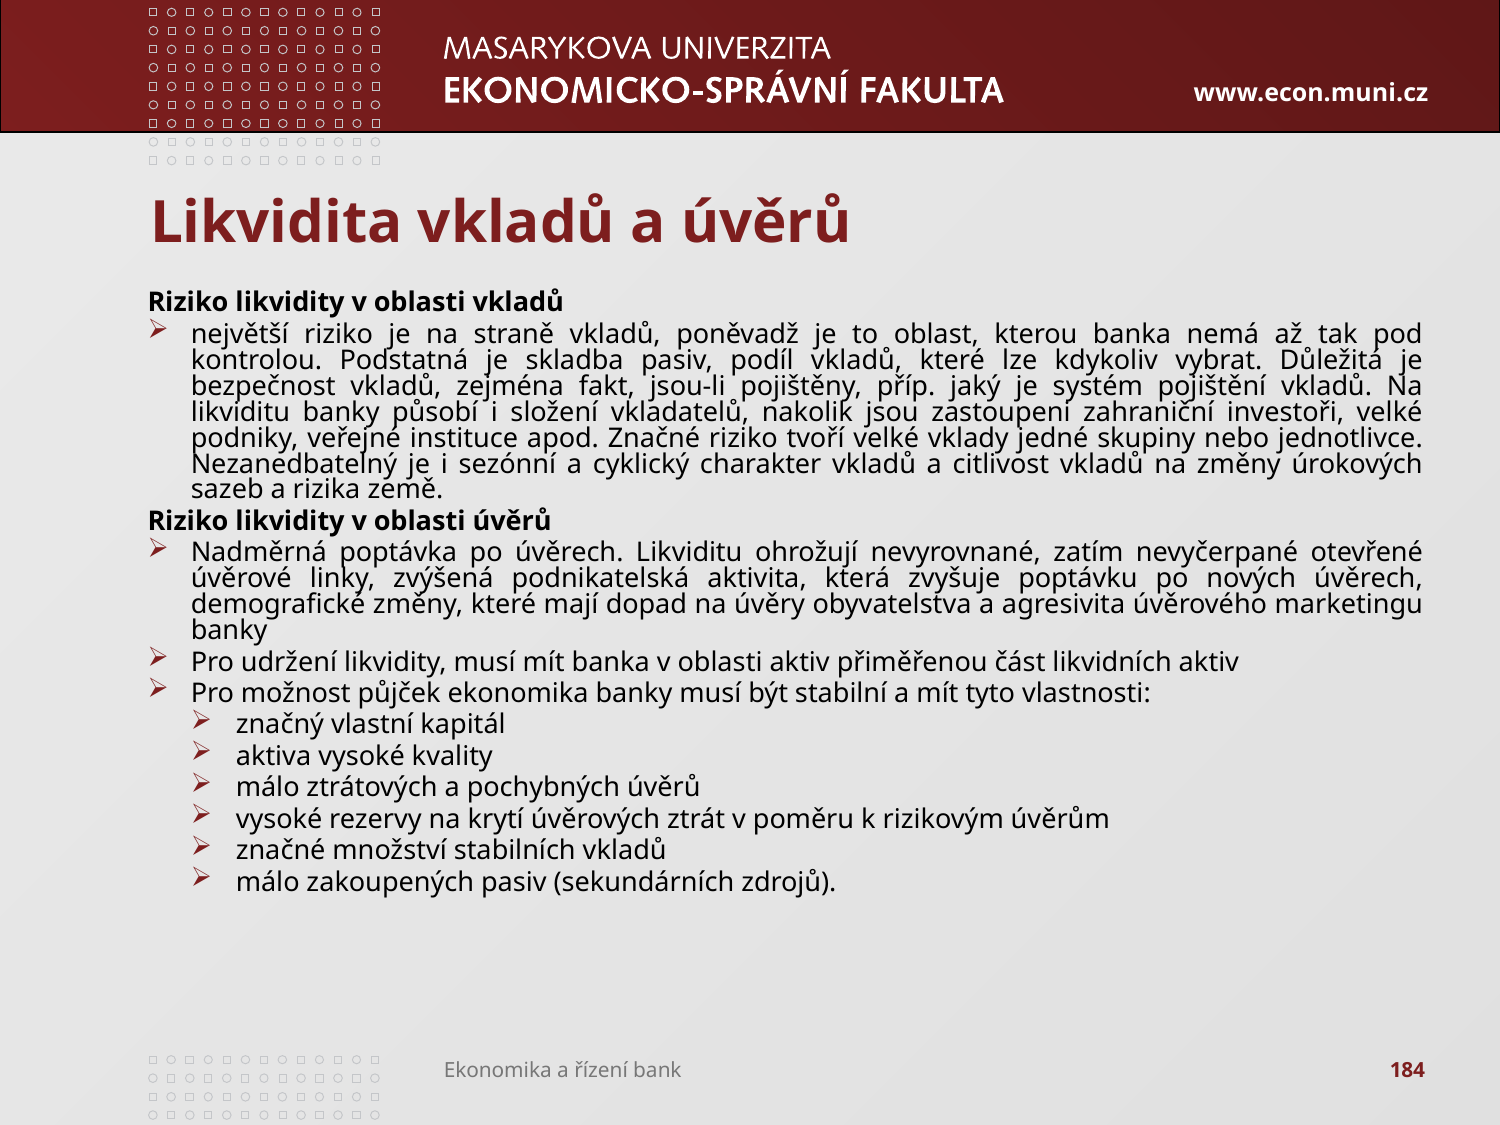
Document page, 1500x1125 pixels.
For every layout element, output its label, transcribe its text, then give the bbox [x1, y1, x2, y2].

title Likvidita vkladů a úvěrů [150, 184, 1425, 268]
list Riziko likvidity v oblasti vkladů největší riziko je na straně vkladů, poněvadž je to oblast, kterou banka nemá až tak pod kontrolou. Podstatná je skladba pasiv, podíl vkladů, které lze kdykoliv vybrat. Důležitá je bezpečnost vkladů, zejména fakt, jsou-li pojištěny, příp. jaký je systém pojištění vkladů. Na likviditu banky působí i složení vkladatelů, nakolik jsou zastoupeni zahraniční investoři, velké podniky, veřejné instituce apod. Značné riziko tvoří velké vklady jedné skupiny nebo jednotlivce. Nezanedbatelný je i sezónní a cyklický charakter vkladů a citlivost vkladů na změny úrokových sazeb a rizika země. Riziko likvidity v oblasti úvěrů Nadměrná poptávka po úvěrech. Likviditu ohrožují nevyrovnané, zatím nevyčerpané otevřené úvěrové linky, zvýšená podnikatelská aktivita, která zvyšuje poptávku po nových úvěrech, demografické změny, které mají dopad na úvěry obyvatelstva a agresivita úvěrového marketingu banky Pro udržení likvidity, musí mít banka v oblasti aktiv přiměřenou část likvidních aktiv Pro možnost půjček ekonomika banky musí být stabilní a mít tyto vlastnosti: značný vlastní kapitál aktiva vysoké kvality málo ztrátových a pochybných úvěrů vysoké rezervy na krytí úvěrových ztrát v poměru k rizikovým úvěrům značné množství stabilních vkladů málo zakoupených pasiv (sekundárních zdrojů). [147, 290, 1423, 1006]
footer Ekonomika a řízení bank [443, 1056, 1188, 1101]
slide_number 184 [1293, 1055, 1426, 1101]
